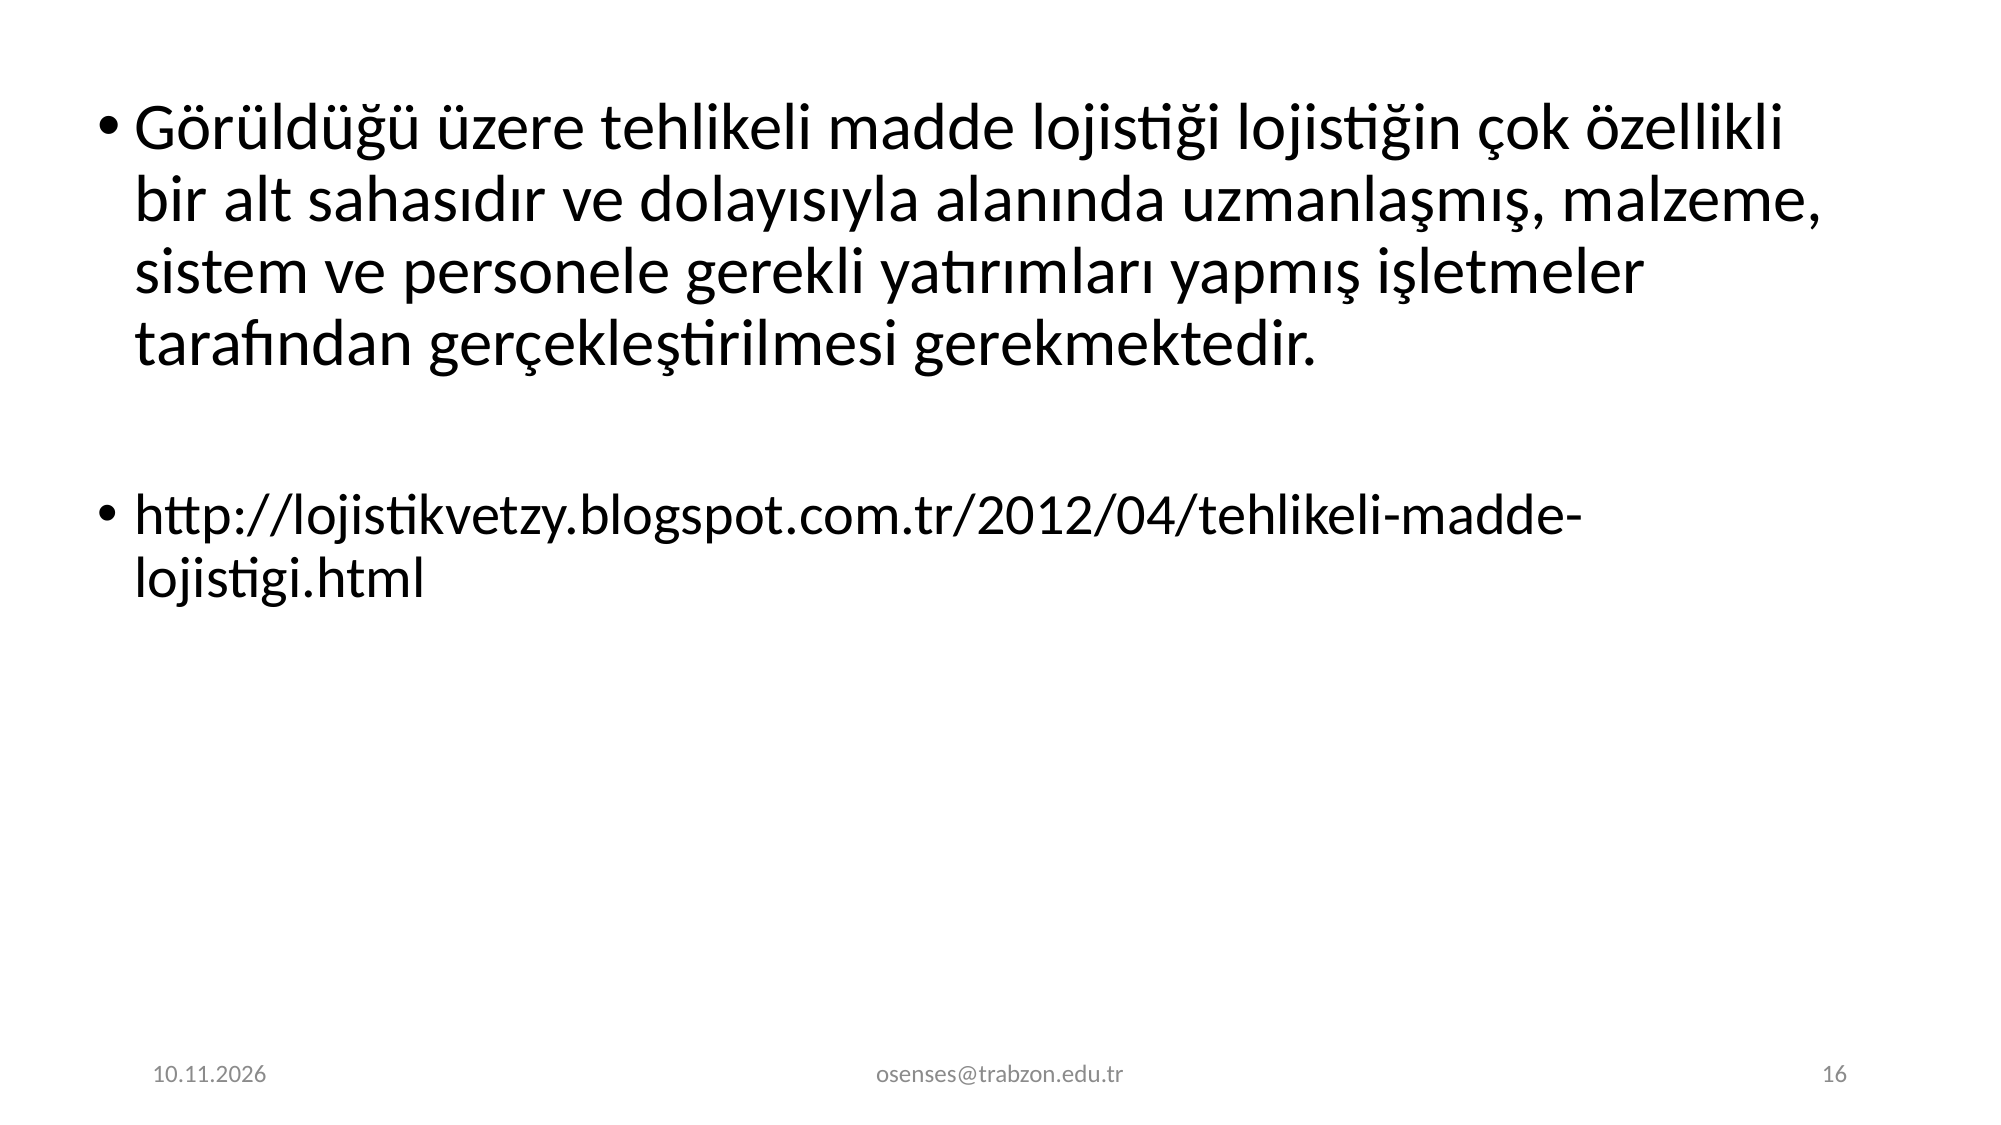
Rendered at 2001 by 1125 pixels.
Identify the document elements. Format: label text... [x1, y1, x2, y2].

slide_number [137, 1042, 588, 1103]
footer osenses@trabzon.edu.tr [662, 1042, 1338, 1103]
slide_number 16 [1412, 1042, 1863, 1103]
list Görüldüğü üzere tehlikeli madde lojistiği lojistiğin çok özellikli bir alt sahasıdır ve dolayısıyla alanında uzmanlaşmış, malzeme, sistem ve personele gerekli yatırımları yapmış işletmeler tarafından gerçekleştirilmesi gerekmektedir. http://lojistikvetzy.blogspot.com.tr/2012/04/tehlikeli-madde-lojistigi.html [82, 84, 1863, 1014]
